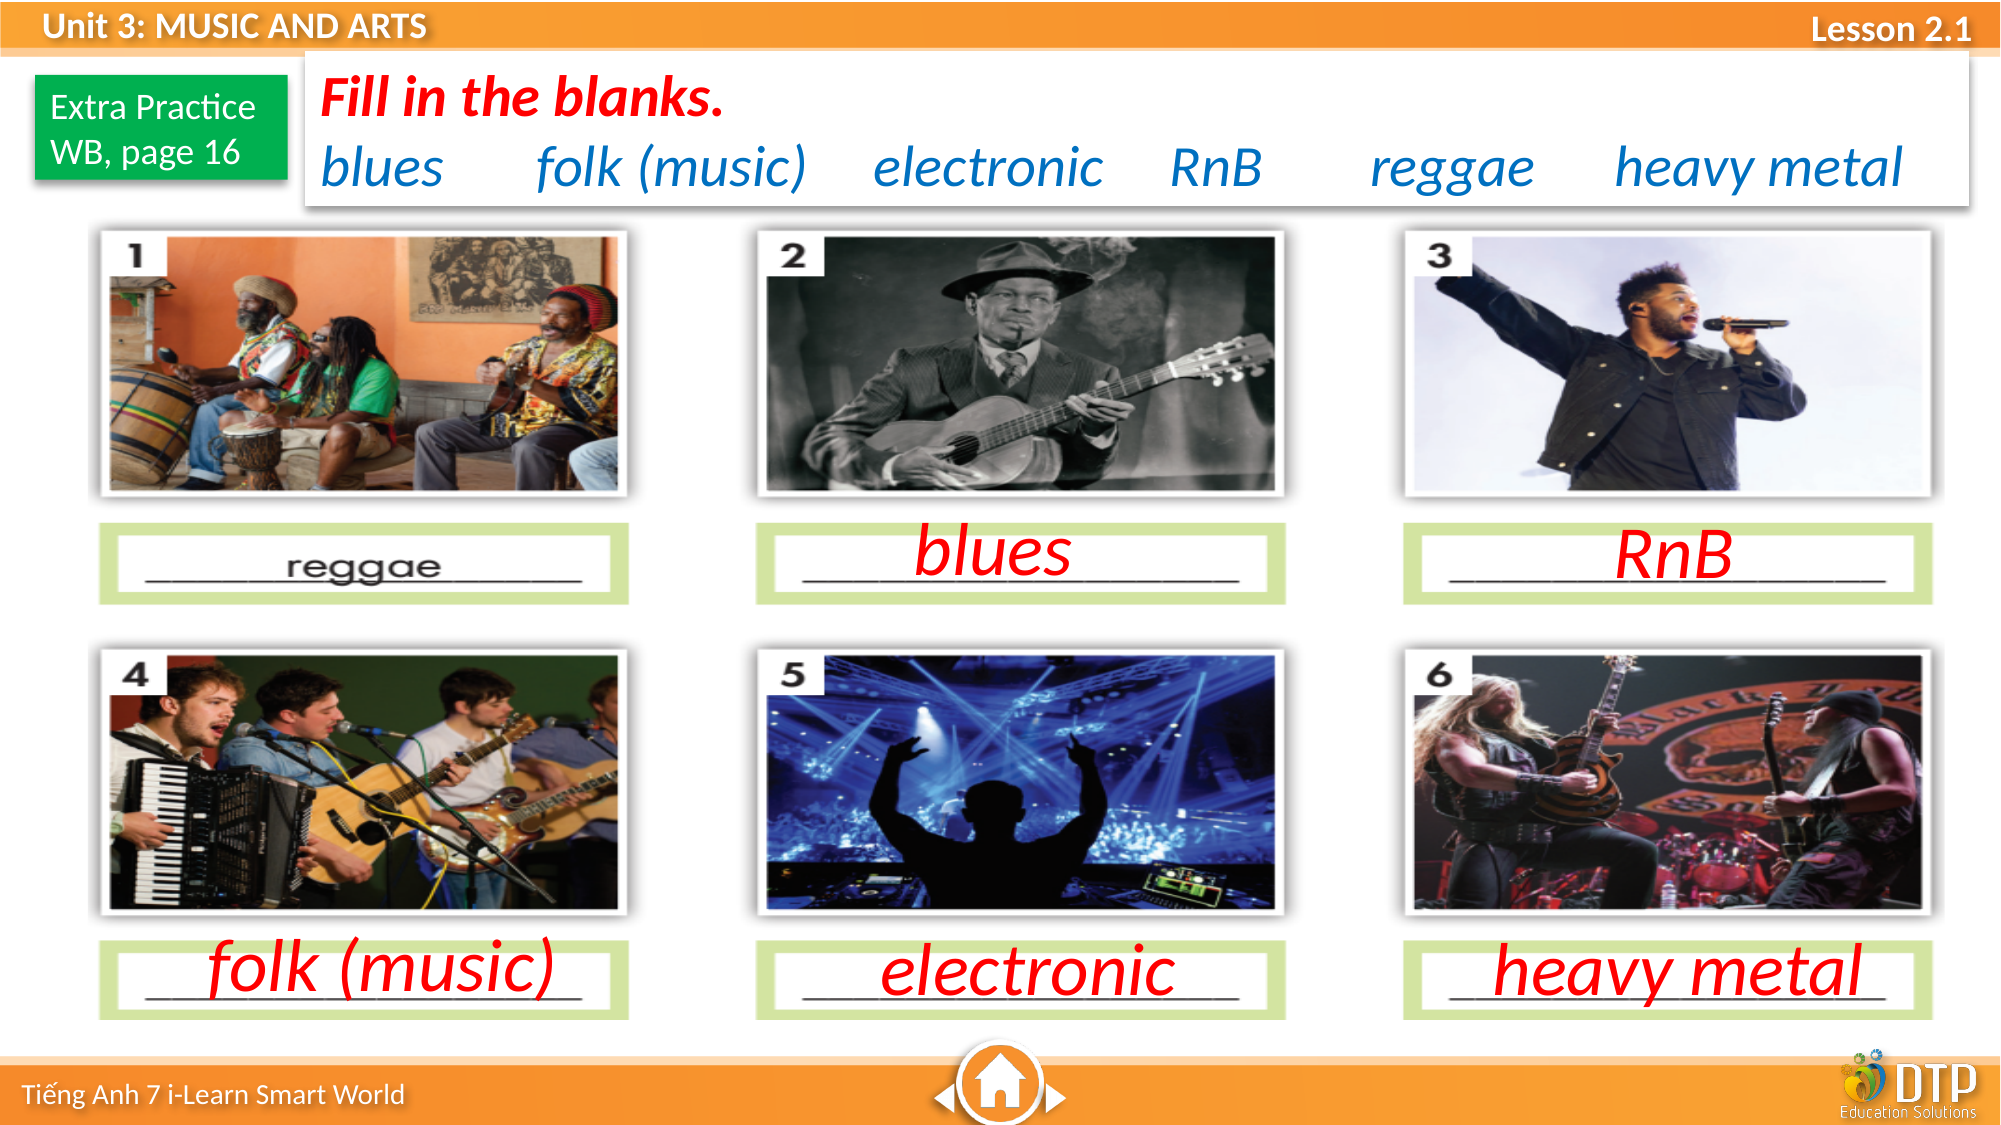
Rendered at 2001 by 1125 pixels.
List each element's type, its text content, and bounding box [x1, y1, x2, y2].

text_box Fill in the blanks. blues folk (music) electronic RnB reggae heavy metal [305, 51, 1969, 206]
text_box Extra Practice WB, page 16 [35, 74, 288, 180]
picture [0, 2, 2001, 1125]
